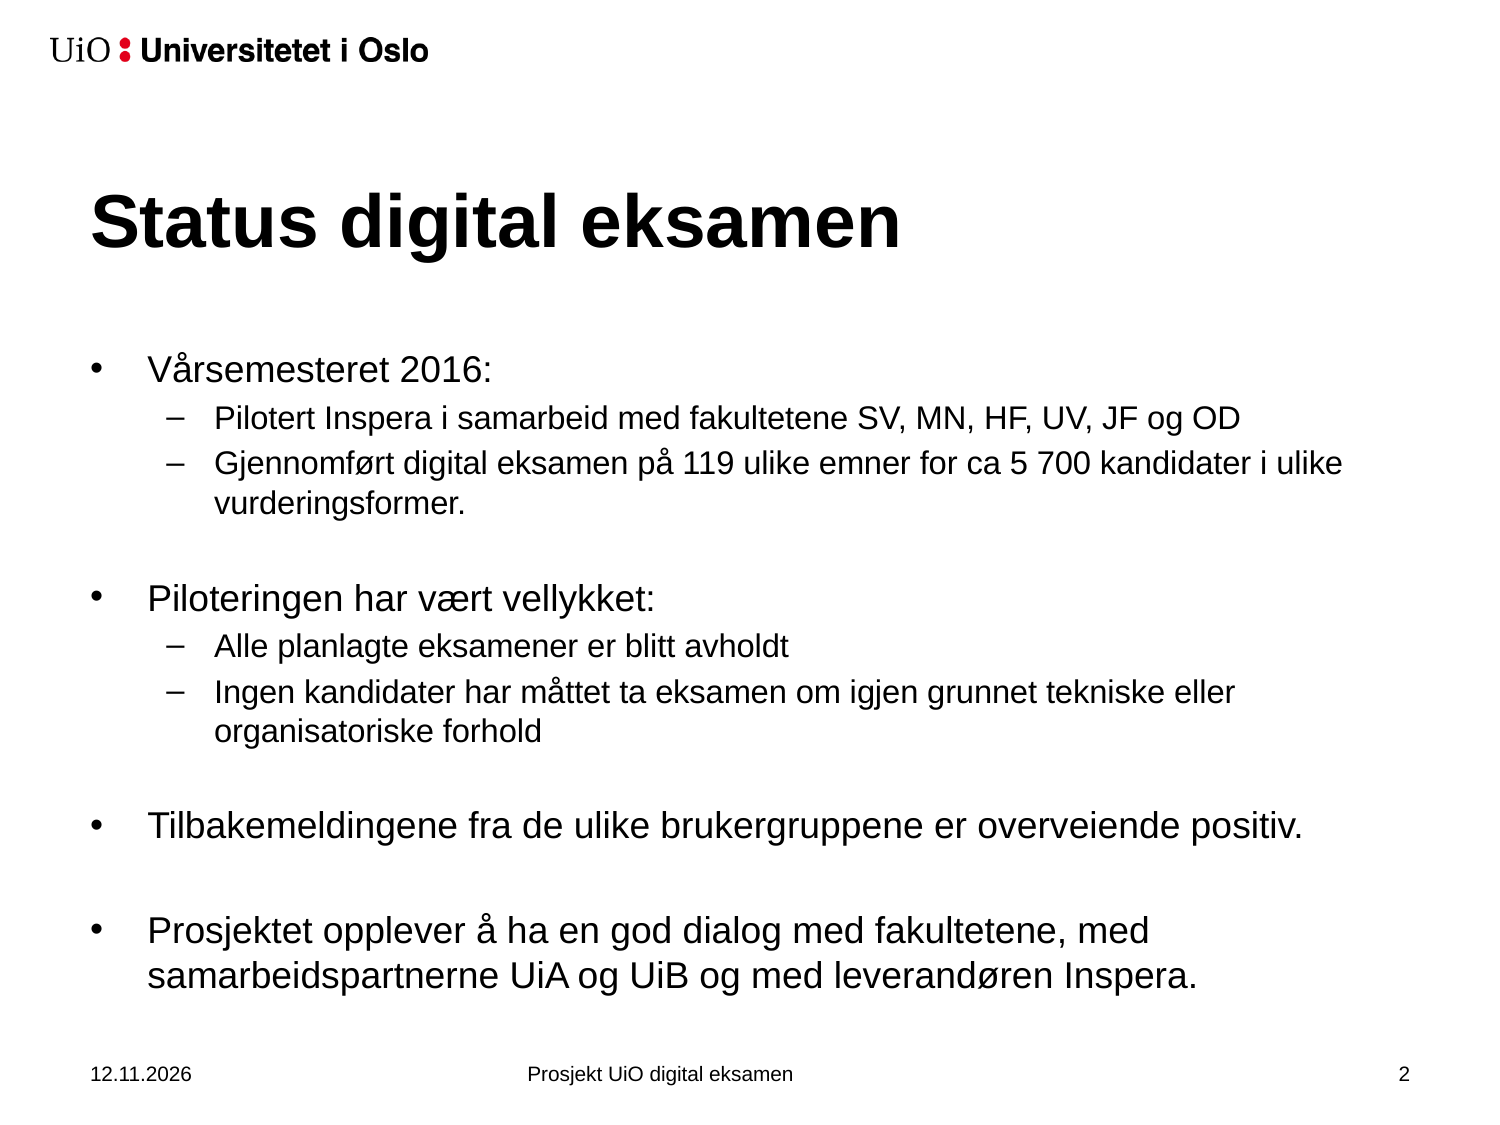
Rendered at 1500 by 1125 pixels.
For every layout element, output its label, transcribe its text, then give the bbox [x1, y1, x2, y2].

footer Prosjekt UiO digital eksamen [512, 1042, 988, 1103]
list Vårsemesteret 2016: Pilotert Inspera i samarbeid med fakultetene SV, MN, HF, UV, JF og OD Gjennomført digital eksamen på 119 ulike emner for ca 5 700 kandidater i ulike vurderingsformer. Piloteringen har vært vellykket: Alle planlagte eksamener er blitt avholdt Ingen kandidater har måttet ta eksamen om igjen grunnet tekniske eller organisatoriske forhold Tilbakemeldingene fra de ulike brukergruppene er overveiende positiv. Prosjektet opplever å ha en god dialog med fakultetene, med samarbeidspartnerne UiA og UiB og med leverandøren Inspera. [75, 338, 1425, 1005]
slide_number 2 [1074, 1042, 1425, 1103]
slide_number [75, 1042, 425, 1103]
picture [50, 37, 428, 62]
title Status digital eksamen [75, 132, 1425, 303]
